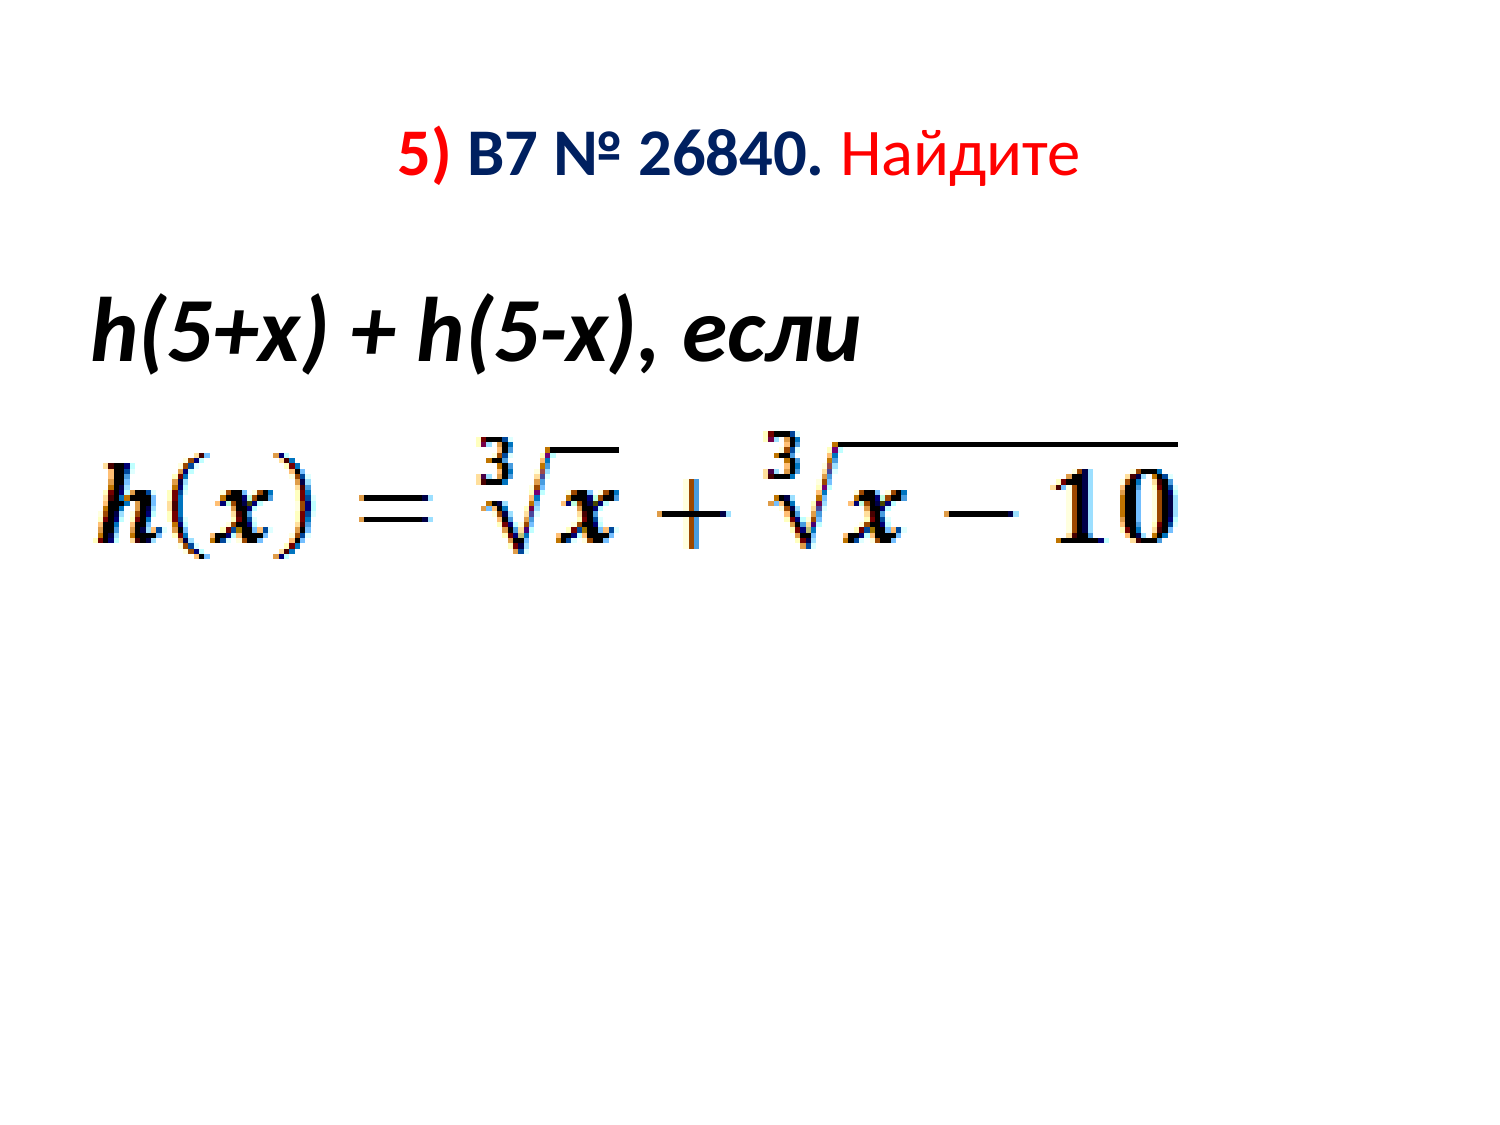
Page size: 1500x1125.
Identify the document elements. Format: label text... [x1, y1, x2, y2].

list h(5+x) + h(5-x), если [75, 262, 1425, 1005]
title 5) B7 № 26840. Найдите [75, 45, 1425, 233]
picture [93, 421, 1185, 593]
